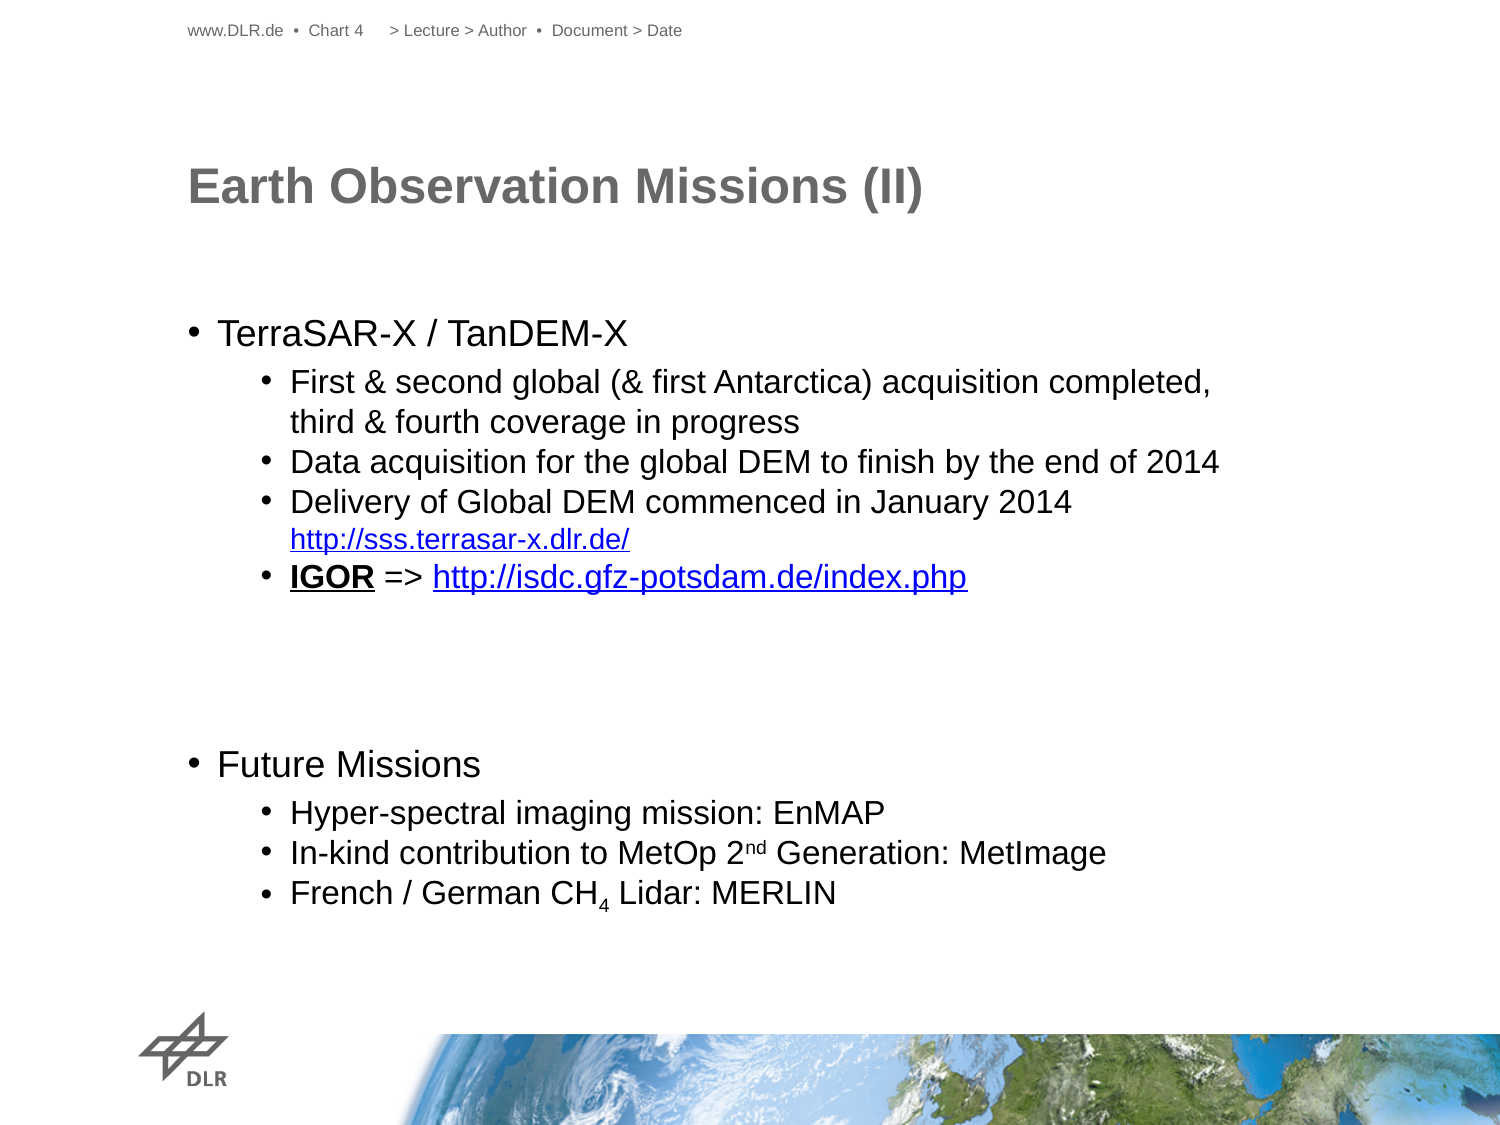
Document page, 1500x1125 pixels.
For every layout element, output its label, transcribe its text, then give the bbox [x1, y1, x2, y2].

footer > Lecture > Author • Document > Date [389, 20, 1276, 41]
list TerraSAR-X / TanDEM-X First & second global (& first Antarctica) acquisition completed, third & fourth coverage in progress Data acquisition for the global DEM to finish by the end of 2014 Delivery of Global DEM commenced in January 2014 http://sss.terrasar-x.dlr.de/ IGOR => http://isdc.gfz-potsdam.de/index.php Future Missions Hyper-spectral imaging mission: EnMAP In-kind contribution to MetOp 2nd Generation: MetImage French / German CH4 Lidar: MERLIN [187, 309, 1450, 964]
picture [0, 1007, 1500, 1125]
title Earth Observation Missions (II) [187, 153, 1392, 276]
slide_number www.DLR.de • Chart 4 [187, 20, 389, 41]
